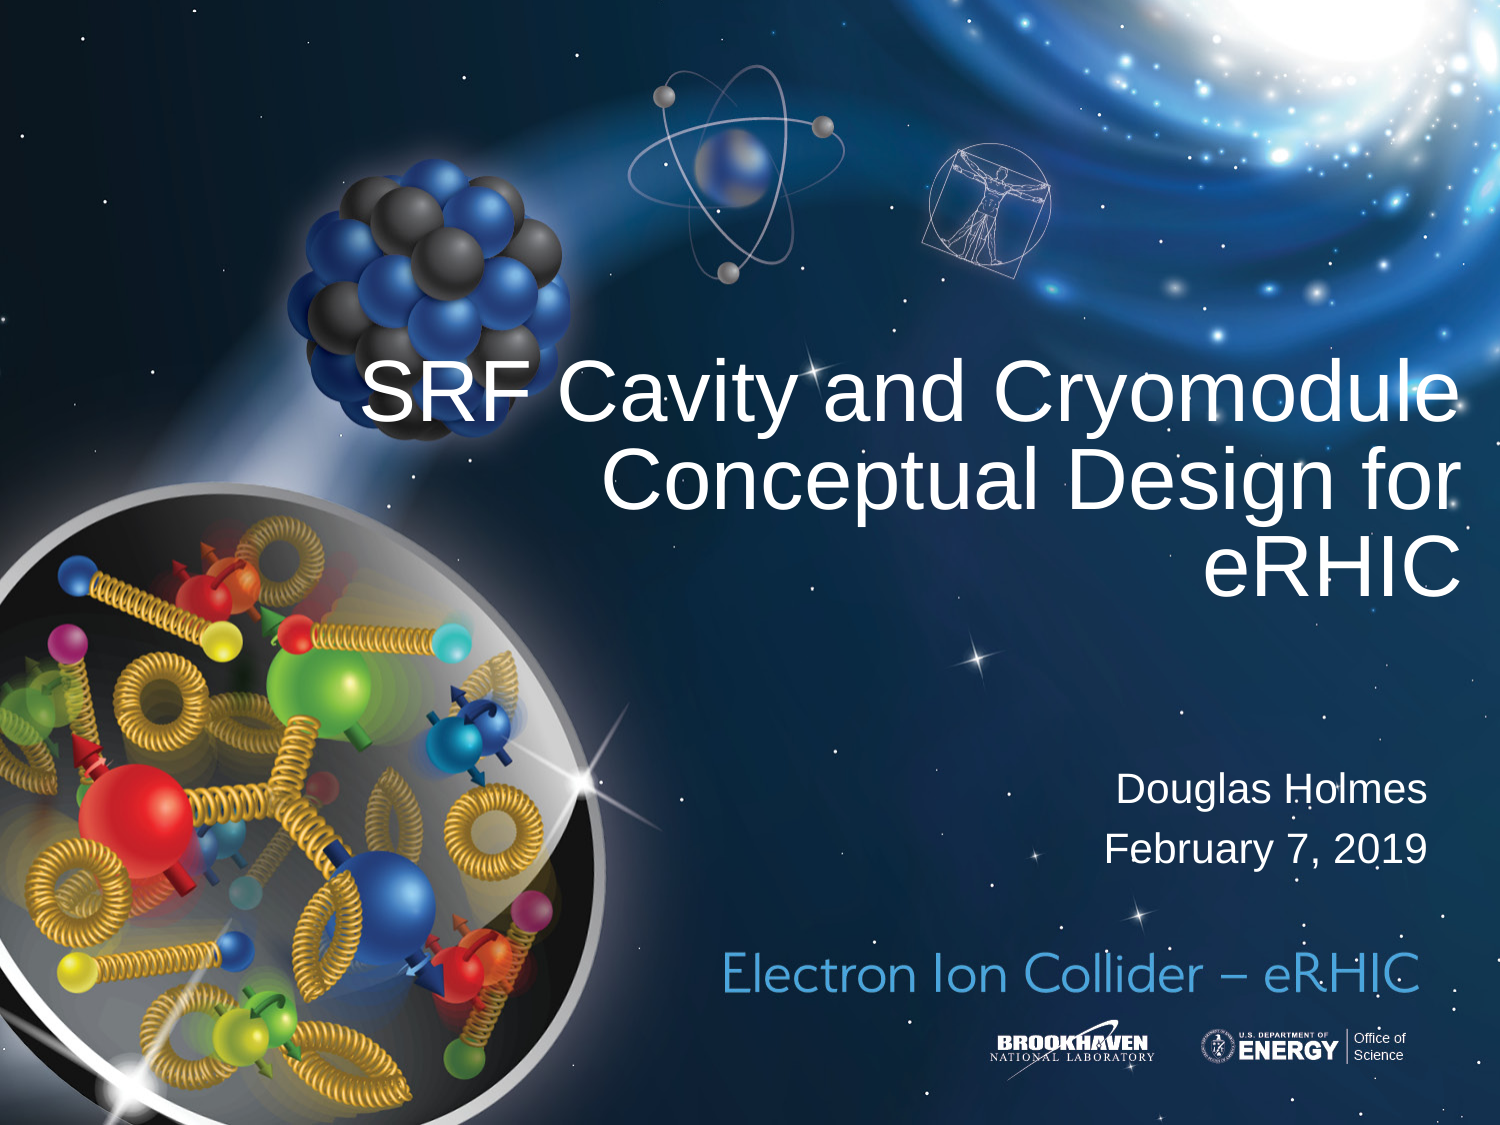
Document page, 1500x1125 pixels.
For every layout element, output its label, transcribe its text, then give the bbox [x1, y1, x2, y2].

picture [0, 0, 1500, 1125]
subtitle Douglas Holmes February 7, 2019 [665, 761, 1444, 880]
title SRF Cavity and Cryomodule Conceptual Design for eRHIC [309, 343, 1480, 622]
